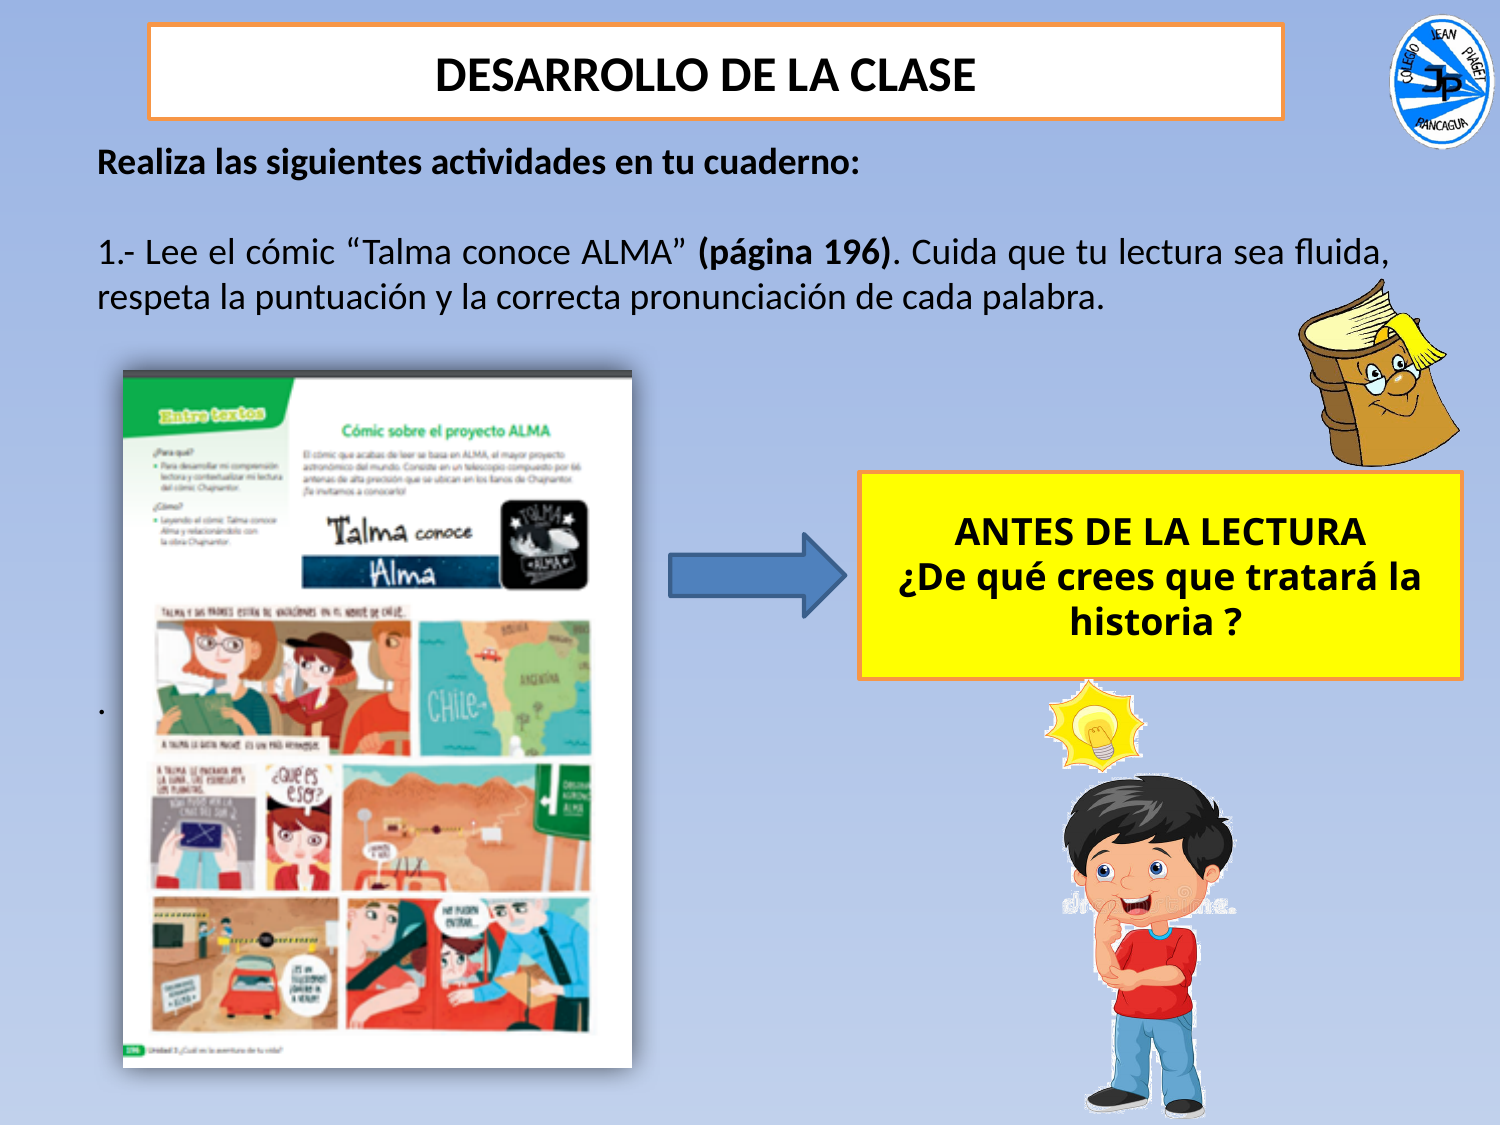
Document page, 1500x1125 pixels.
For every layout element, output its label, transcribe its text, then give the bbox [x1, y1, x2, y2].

picture [977, 678, 1321, 1120]
text_box DESARROLLO DE LA CLASE [147, 22, 1285, 121]
text_box Realiza las siguientes actividades en tu cuaderno: 1.- Lee el cómic “Talma conoce ALMA” (página 196). Cuida que tu lectura sea fluida, respeta la puntuación y la correcta pronunciación de cada palabra. . [82, 129, 1406, 730]
picture [1292, 274, 1465, 472]
text_box [668, 532, 848, 619]
picture [123, 370, 633, 1068]
text_box ANTES DE LA LECTURA ¿De qué crees que tratará la historia ? [857, 470, 1464, 681]
picture [1363, 11, 1500, 151]
